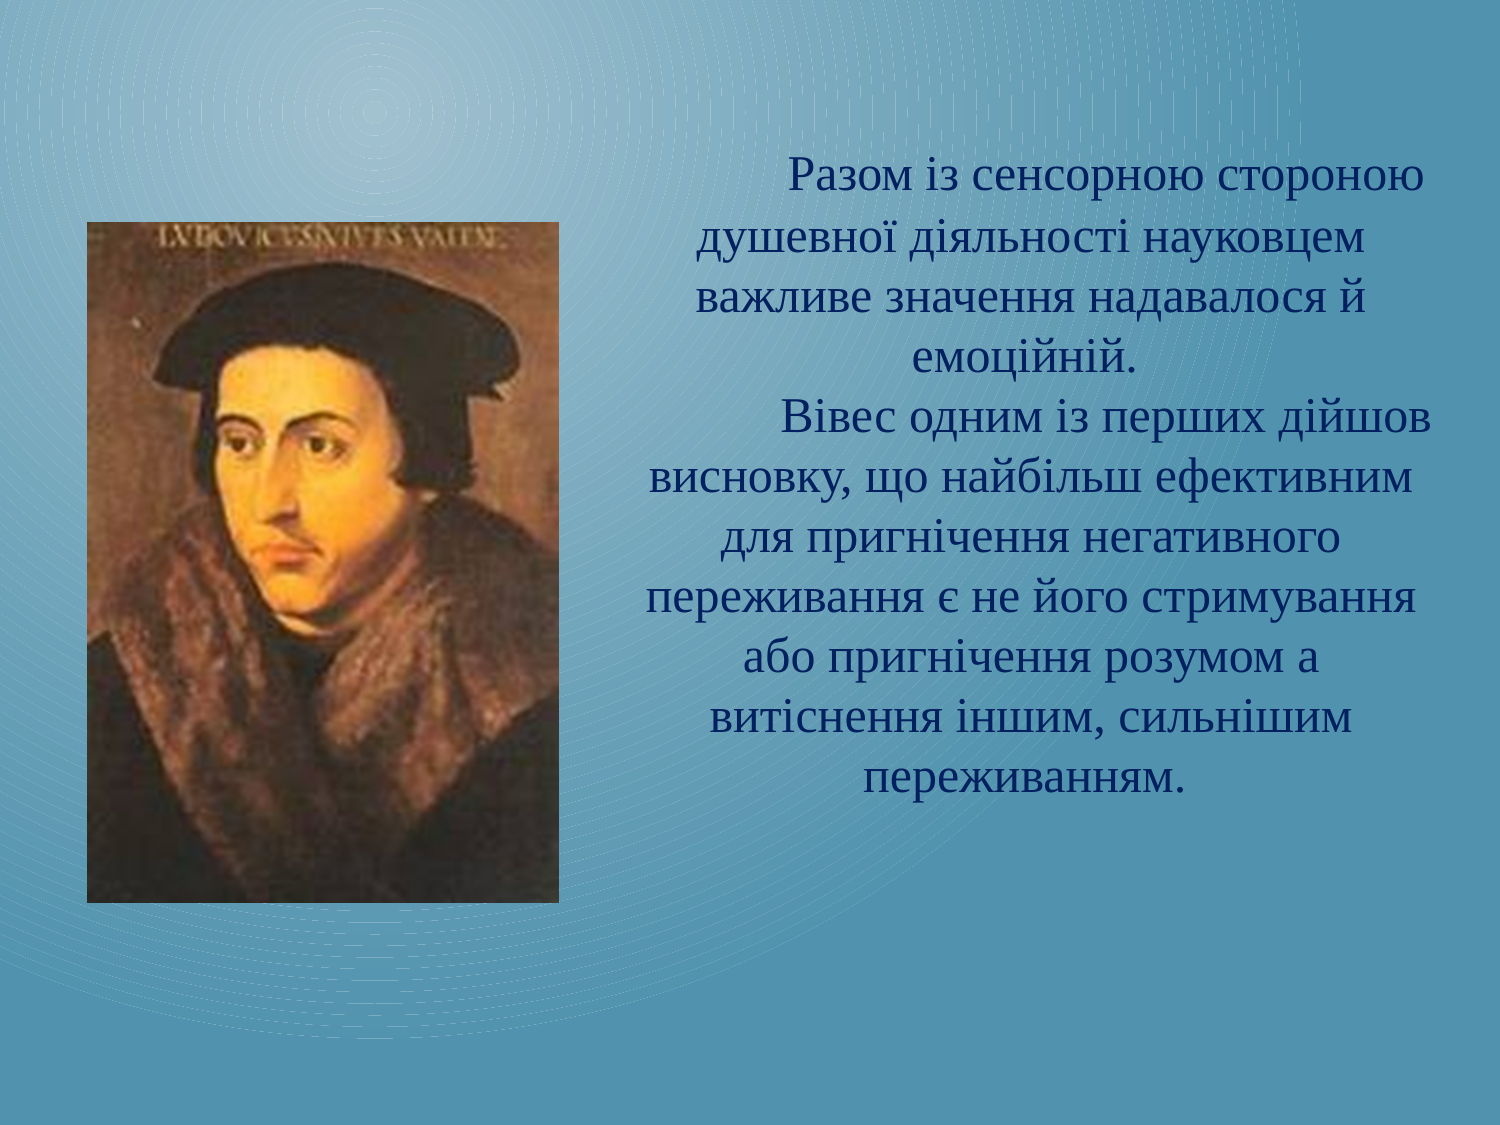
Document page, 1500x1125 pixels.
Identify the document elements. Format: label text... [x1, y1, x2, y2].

list Разом із сенсорною стороною душевної діяльності науковцем важливе значення надавалося й емоційній. Вівес одним із перших дійшов висновку, що найбільш ефективним для пригнічення негативного переживання є не його стримування або пригнічення розумом а витіснення іншим, сильнішим переживанням. [612, 125, 1450, 975]
picture [87, 222, 559, 904]
